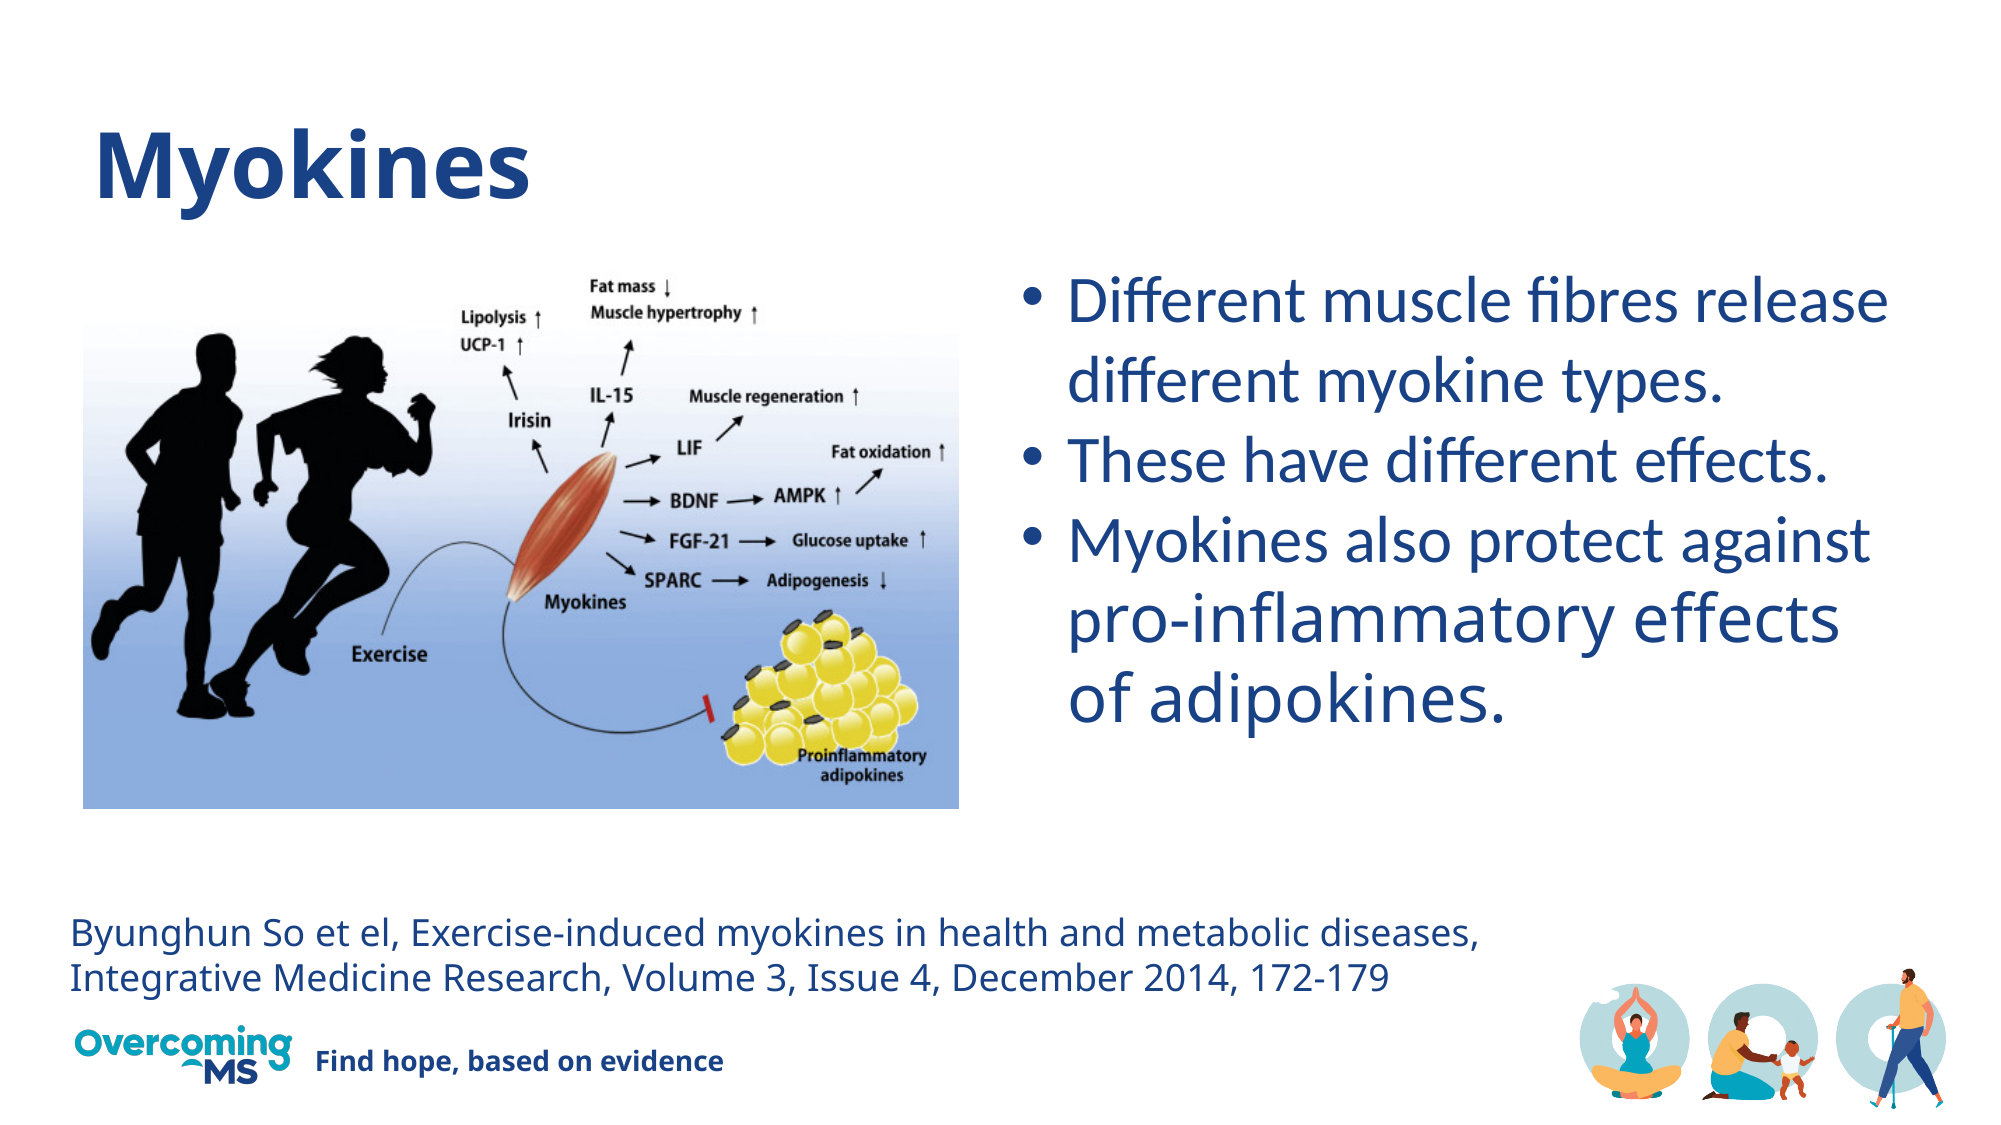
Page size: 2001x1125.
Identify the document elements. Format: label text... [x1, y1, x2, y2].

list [83, 249, 959, 809]
picture [1563, 952, 1962, 1125]
text_box Different muscle fibres release different myokine types. These have different effects. Myokines also protect against pro-inflammatory effects of adipokines. [1006, 248, 1923, 803]
title Myokines [77, 59, 1803, 278]
text_box Byunghun So et el, Exercise-induced myokines in health and metabolic diseases, Integrative Medicine Research, Volume 3, Issue 4, December 2014, 172-179 [54, 901, 1578, 1052]
picture [63, 1052, 304, 1096]
